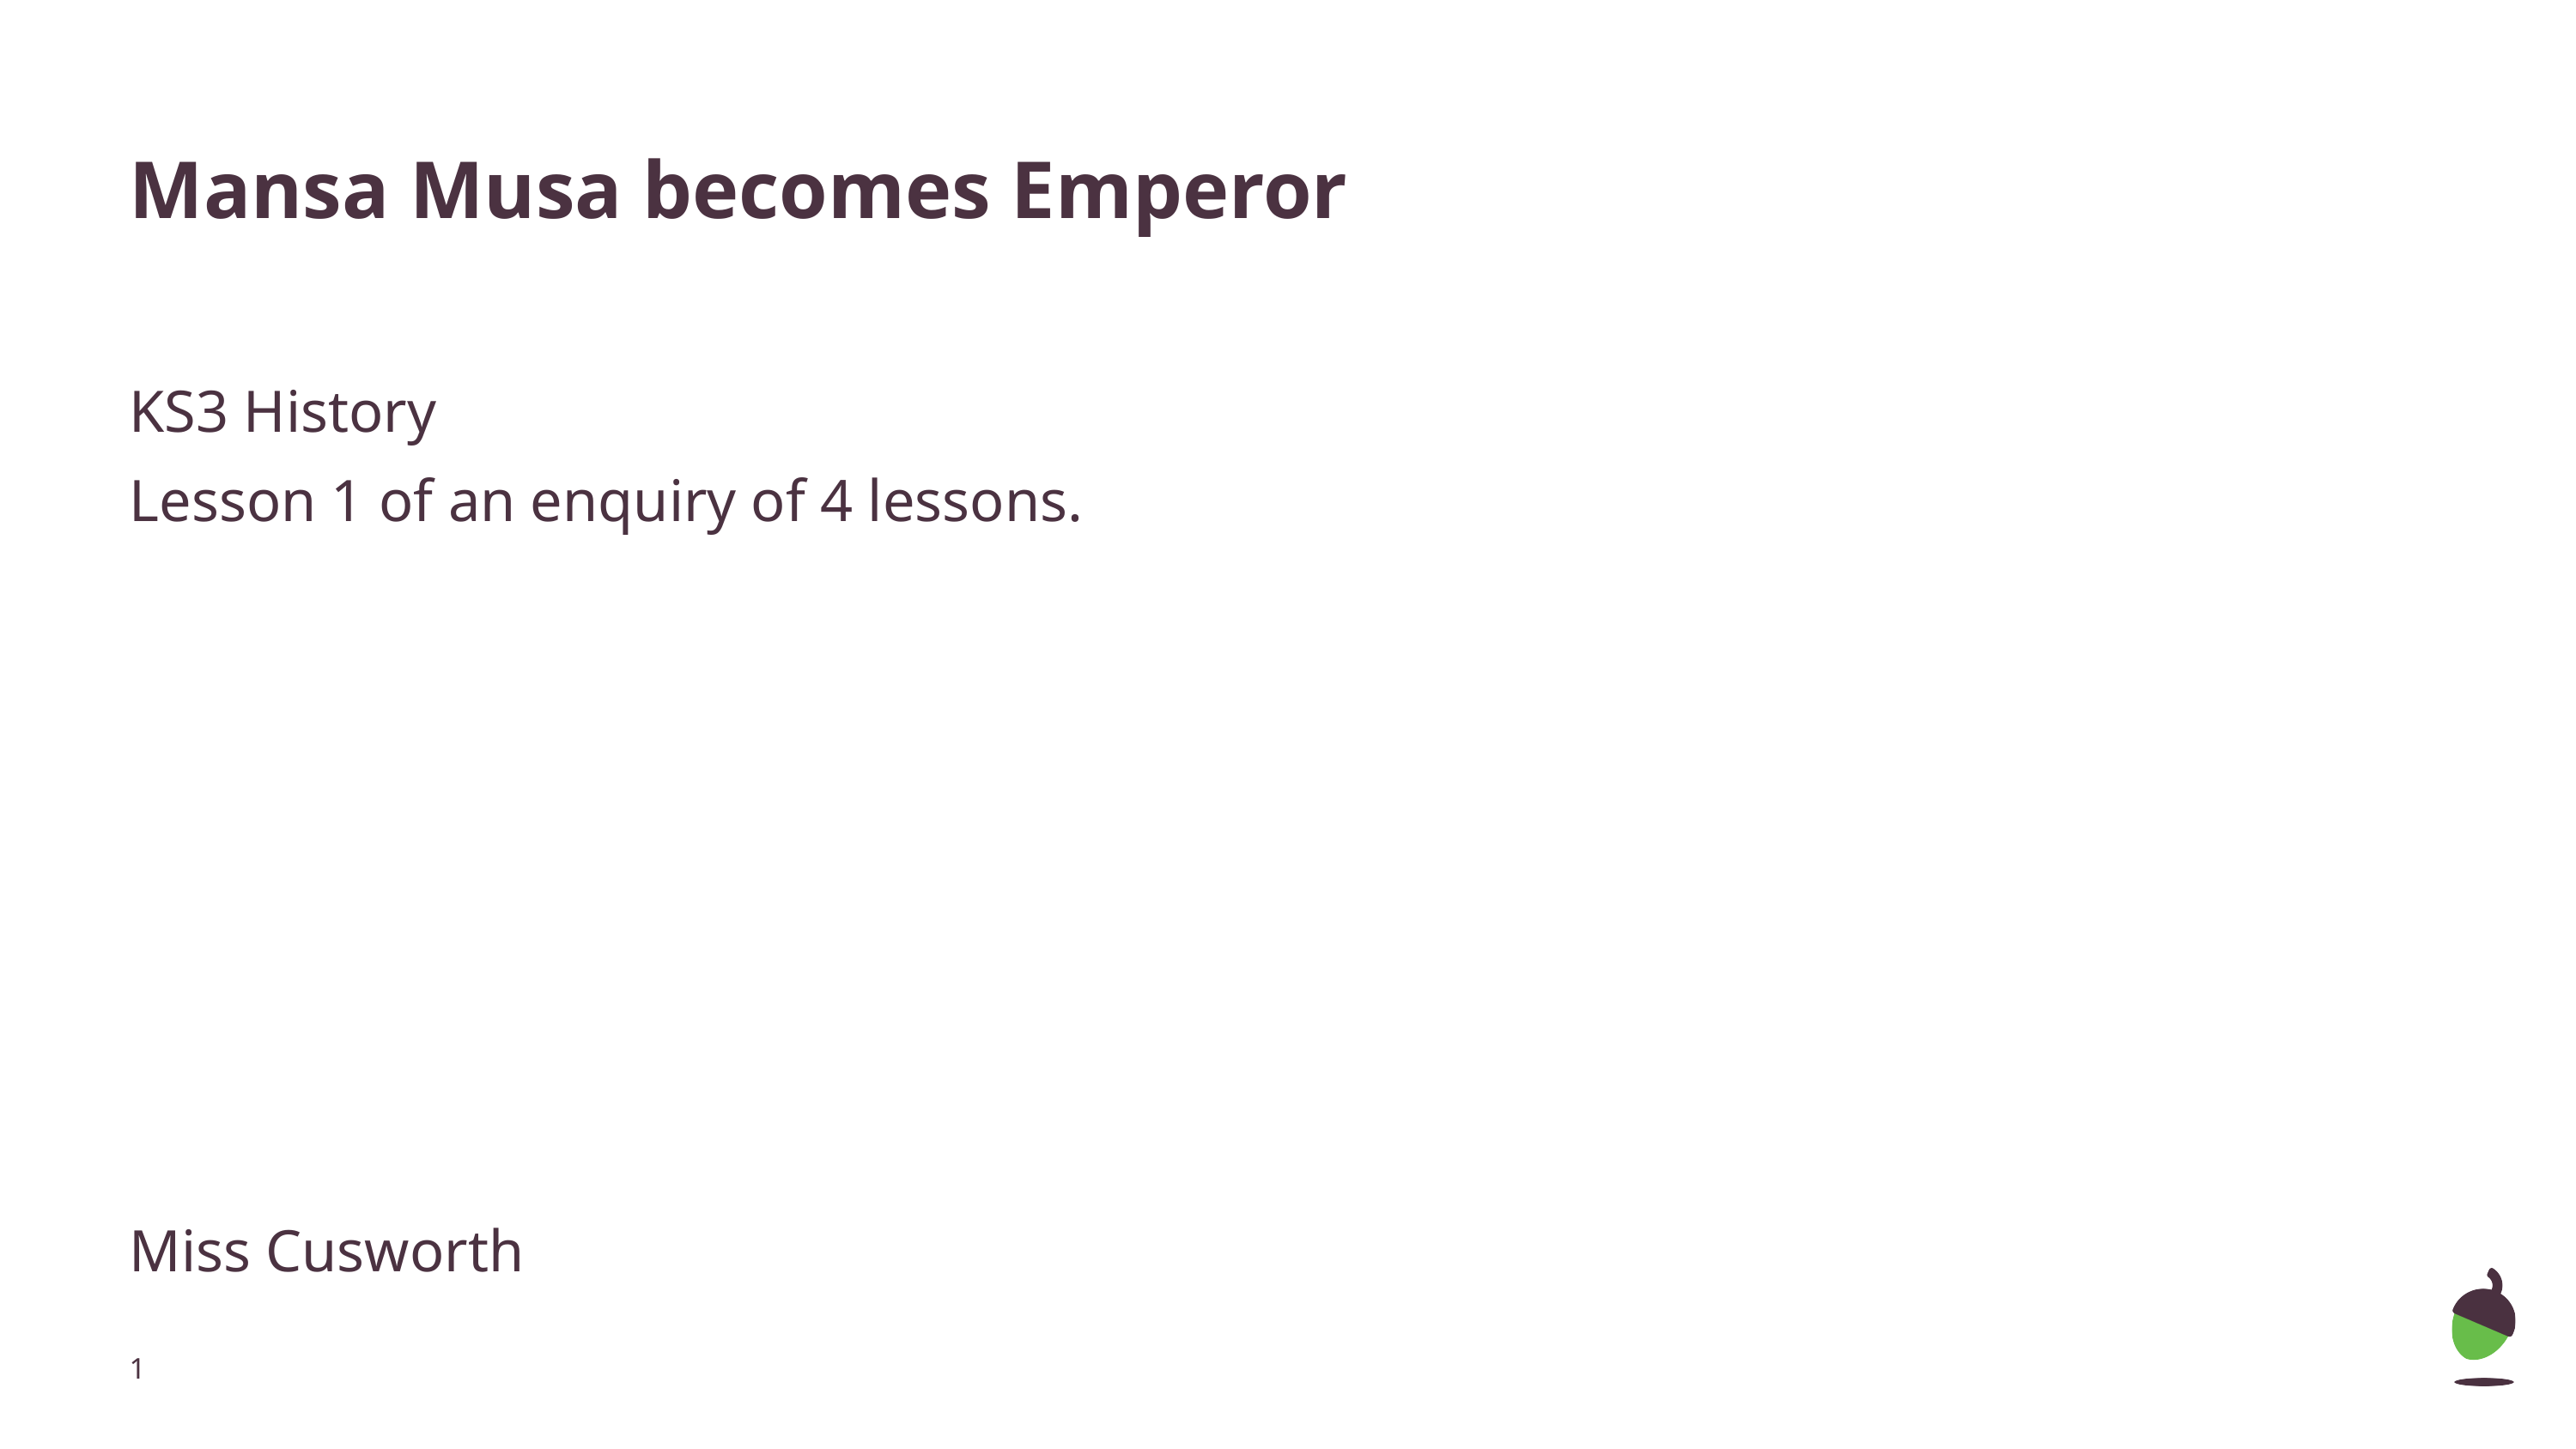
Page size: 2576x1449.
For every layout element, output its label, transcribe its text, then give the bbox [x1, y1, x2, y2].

picture [2451, 1268, 2516, 1386]
list KS3 History Lesson 1 of an enquiry of 4 lessons. Miss Cusworth [129, 355, 2447, 1245]
slide_number ‹#› [129, 1349, 332, 1401]
title Mansa Musa becomes Emperor [129, 124, 1990, 355]
